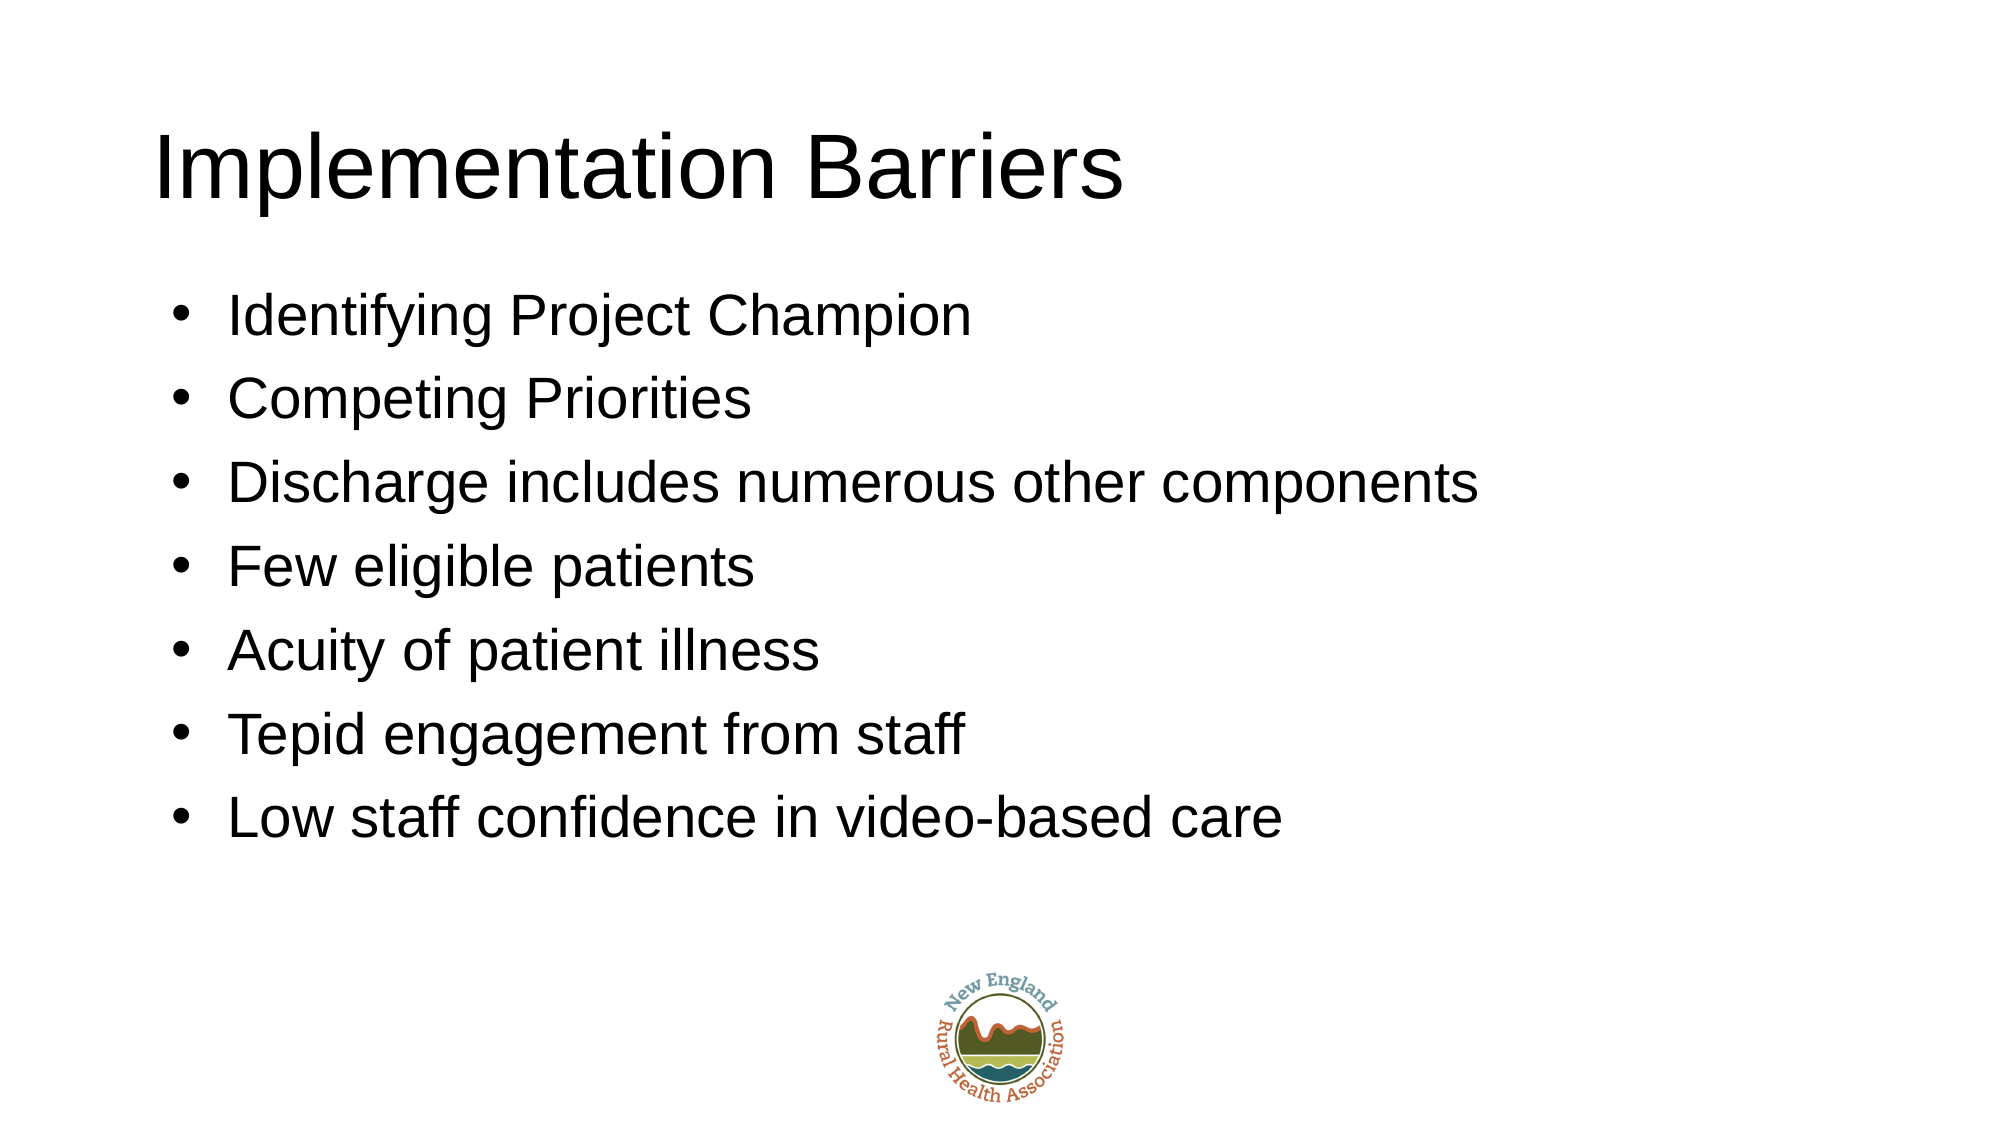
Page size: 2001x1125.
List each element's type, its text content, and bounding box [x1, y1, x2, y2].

title Implementation Barriers [137, 59, 1863, 277]
picture [934, 1014, 1066, 1105]
list Identifying Project Champion Competing Priorities Discharge includes numerous other components Few eligible patients Acuity of patient illness Tepid engagement from staff Low staff confidence in video-based care [137, 277, 1863, 1014]
